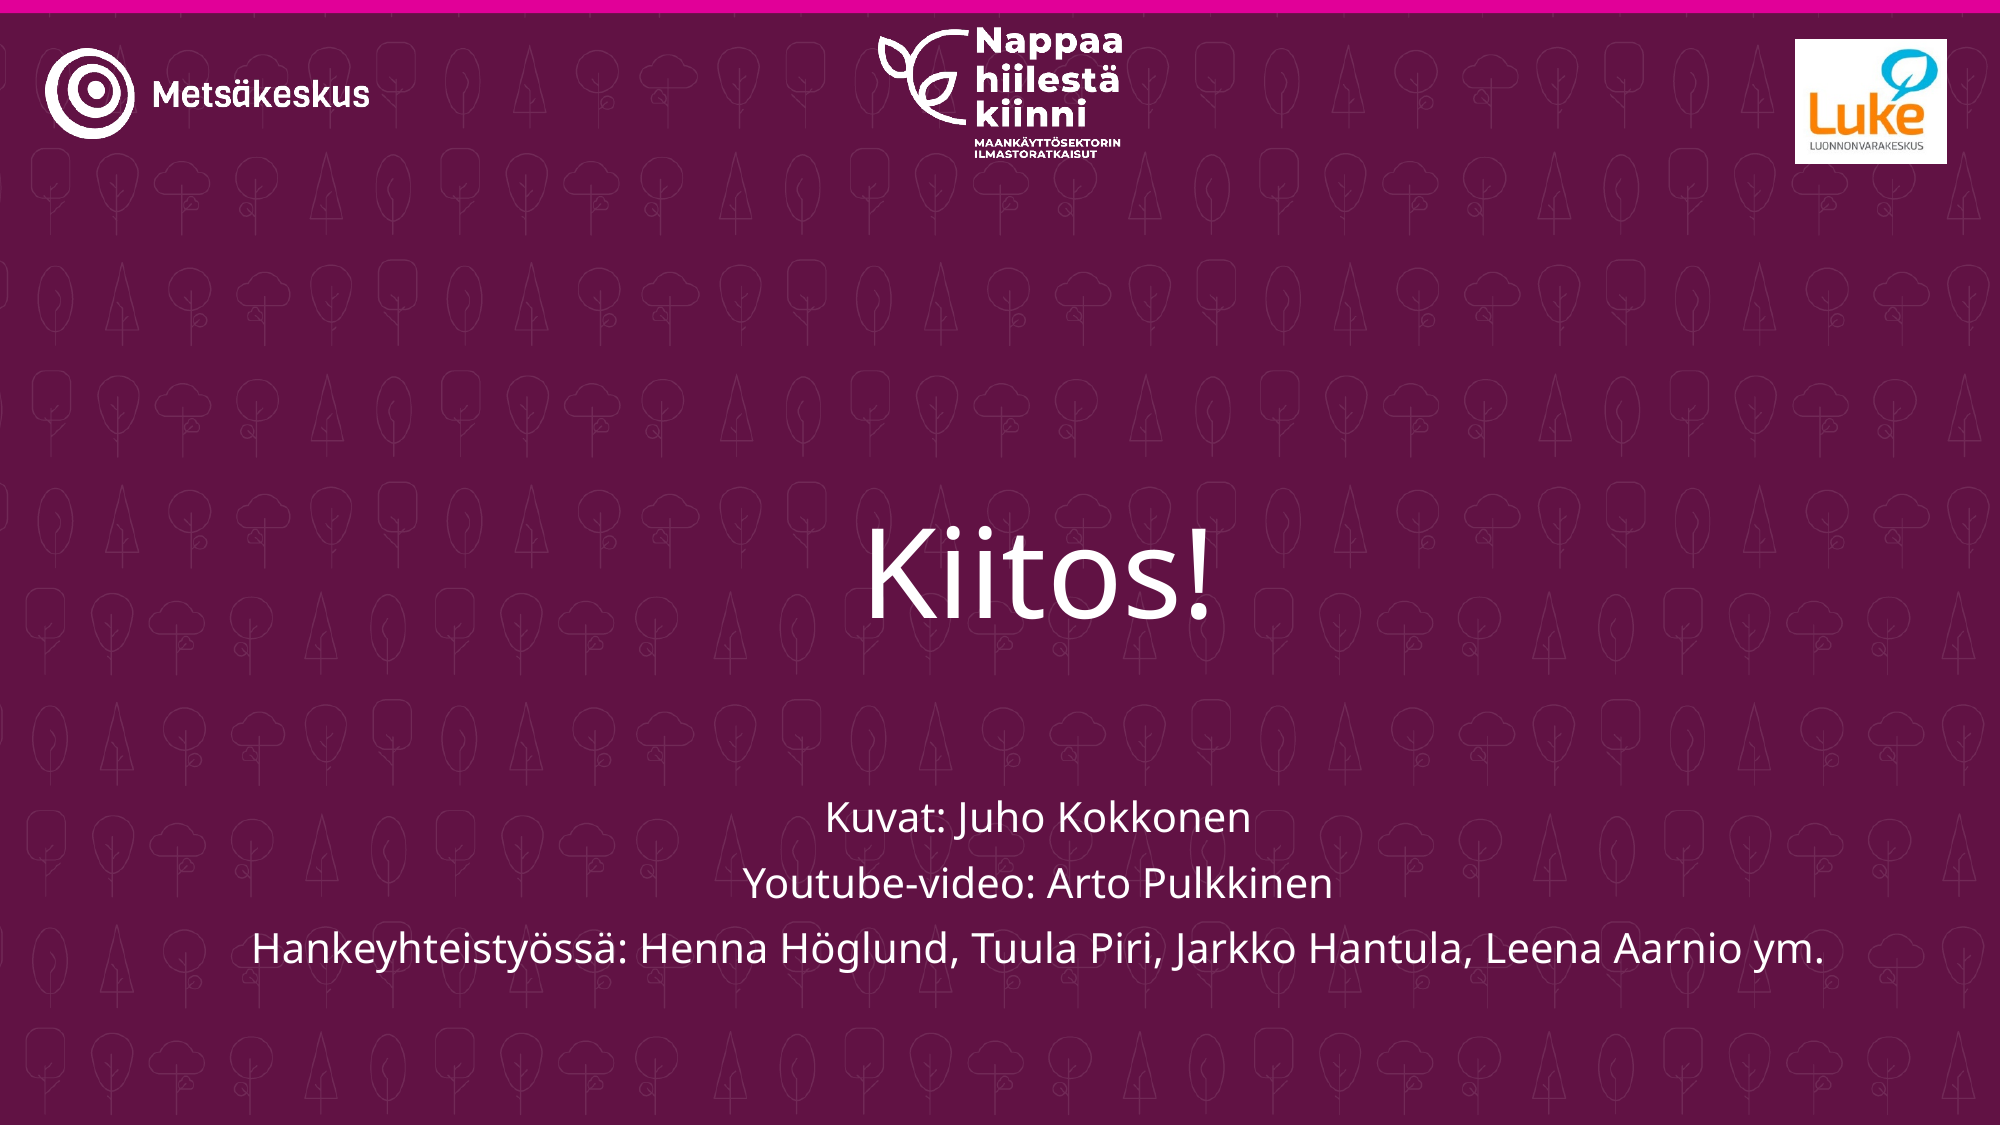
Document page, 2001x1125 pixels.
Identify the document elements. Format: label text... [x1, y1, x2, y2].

subtitle Kuvat: Juho Kokkonen Youtube-video: Arto Pulkkinen Hankeyhteistyössä: Henna Höglund, Tuula Piri, Jarkko Hantula, Leena Aarnio ym. [149, 788, 1928, 1024]
title Kiitos! [149, 381, 1928, 774]
picture [45, 48, 369, 139]
picture [1795, 39, 1947, 164]
picture [878, 27, 1122, 158]
